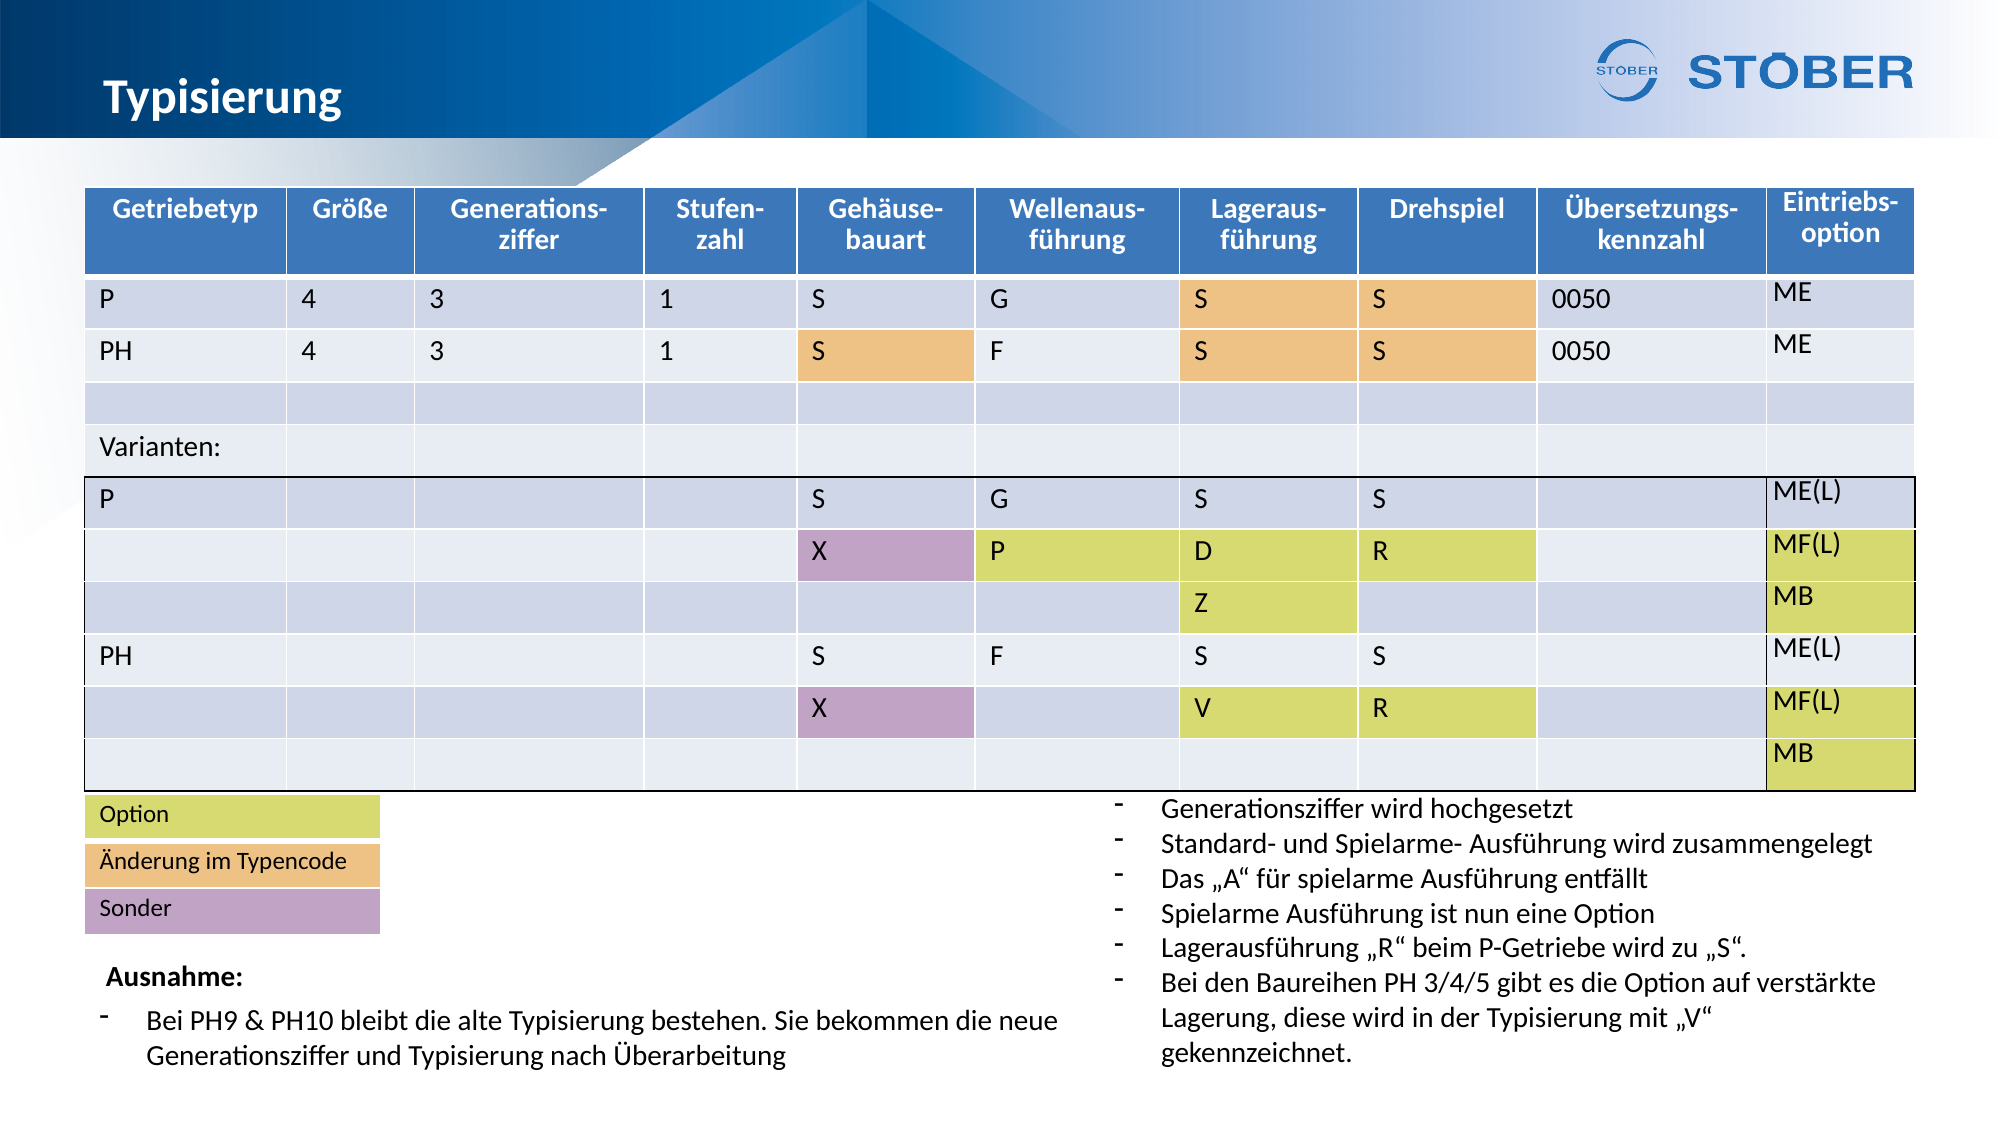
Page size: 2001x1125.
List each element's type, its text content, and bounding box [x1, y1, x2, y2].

table_cell [1538, 635, 1766, 685]
table_cell [85, 383, 286, 424]
table_cell [1538, 425, 1766, 476]
table_cell [645, 383, 796, 424]
table_cell ME [1767, 280, 1914, 328]
table_cell F [976, 330, 1179, 381]
table_cell S [1180, 635, 1357, 685]
table_cell [1359, 582, 1536, 633]
table_cell S [1359, 635, 1536, 685]
table_header Stufen-zahl [645, 188, 796, 274]
table_cell [1359, 383, 1536, 424]
table_cell R [1359, 530, 1536, 581]
table_cell [287, 383, 414, 424]
table_cell [798, 383, 974, 424]
table_cell S [798, 635, 974, 685]
table_cell 0050 [1538, 330, 1766, 381]
table_cell [976, 383, 1179, 424]
table_cell MF(L) [1767, 687, 1914, 732]
table_cell 0050 [1538, 280, 1766, 328]
table_cell 3 [415, 330, 643, 381]
table_cell [645, 530, 796, 581]
table_cell [415, 425, 643, 476]
table_cell S [1359, 478, 1536, 528]
table_cell [1538, 582, 1766, 633]
table_cell G [976, 478, 1179, 528]
table_cell PH [85, 330, 286, 381]
table_cell [287, 478, 414, 528]
text_box Ausnahme: Bei PH9 & PH10 bleibt die alte Typisierung bestehen. Sie bekommen die neue Generationsziffer und Typisierung nach Überarbeitung [84, 950, 1085, 1079]
table_cell [1359, 425, 1536, 476]
table_cell [1538, 530, 1766, 581]
table_cell [645, 425, 796, 476]
table_header Lageraus-führung [1180, 188, 1357, 274]
table_cell S [798, 280, 974, 328]
title Typisierung [88, 59, 1399, 135]
table_cell P [85, 280, 286, 328]
table_cell Sonder [85, 889, 380, 934]
table_header Gehäuse-bauart [798, 188, 974, 274]
table_cell 3 [415, 280, 643, 328]
text_box Generationsziffer wird hochgesetzt Standard- und Spielarme- Ausführung wird zusammengelegt Das „A“ für spielarme Ausführung entfällt Spielarme Ausführung ist nun eine Option Lagerausführung „R“ beim P-Getriebe wird zu „S“. Bei den Baureihen PH 3/4/5 gibt es die Option auf verstärkte Lagerung, diese wird in der Typisierung mit „V“ gekennzeichnet. [1099, 808, 1908, 1121]
table_cell S [1359, 280, 1536, 328]
table_cell [645, 635, 796, 685]
picture [0, 0, 2000, 138]
table_header Drehspiel [1359, 188, 1536, 274]
table_cell [85, 582, 286, 633]
table_cell 1 [645, 330, 796, 381]
table_cell [287, 425, 414, 476]
table_header Option [85, 795, 380, 838]
table_cell R [1359, 687, 1536, 732]
table_cell 4 [287, 280, 414, 328]
table_cell [287, 530, 414, 581]
table_cell 4 [287, 330, 414, 381]
table_header Wellenaus-führung [976, 188, 1179, 274]
table_cell ME(L) [1767, 478, 1914, 528]
table_cell ME [1767, 330, 1914, 381]
table_header Größe [287, 188, 414, 274]
table_cell X [798, 530, 974, 581]
table_cell [1538, 383, 1766, 424]
table_cell [976, 582, 1179, 633]
table_cell [415, 687, 643, 732]
table_cell [85, 739, 133, 790]
table_cell S [1180, 478, 1357, 528]
table_cell [1538, 687, 1766, 732]
table_cell D [1180, 530, 1357, 581]
table_cell [1180, 383, 1357, 424]
table_header Eintriebs-option [1767, 188, 1914, 274]
table_cell [645, 478, 796, 528]
table_cell [415, 383, 643, 424]
table_cell S [798, 478, 974, 528]
table_cell G [976, 280, 1179, 328]
table_cell MF(L) [1767, 530, 1914, 581]
table_cell F [976, 635, 1179, 685]
table_cell [85, 530, 286, 581]
table_cell S [1180, 280, 1357, 328]
table_cell ME(L) [1767, 635, 1914, 685]
table_cell [1767, 383, 1914, 424]
table_cell Z [1180, 582, 1357, 633]
table_cell [415, 478, 643, 528]
text_box [133, 732, 2000, 808]
table_cell [287, 582, 414, 633]
table_cell [1180, 425, 1357, 476]
table_cell [1538, 478, 1766, 528]
table_cell [287, 635, 414, 685]
table_cell [287, 687, 414, 732]
table_cell P [85, 478, 286, 528]
table_cell Änderung im Typencode [85, 844, 380, 887]
table_cell MB [1767, 582, 1914, 633]
table_header Generations-ziffer [415, 188, 643, 274]
table_cell S [798, 330, 974, 381]
table_cell [645, 687, 796, 732]
table_cell [645, 582, 796, 633]
table_cell V [1180, 687, 1357, 732]
table_cell Varianten: [85, 425, 286, 476]
table_cell X [798, 687, 974, 732]
table_cell S [1180, 330, 1357, 381]
table_cell [415, 530, 643, 581]
table_cell [415, 635, 643, 685]
table_cell [798, 425, 974, 476]
table_cell [1767, 425, 1914, 476]
table_cell [976, 687, 1179, 732]
table_cell P [976, 530, 1179, 581]
table_cell [976, 425, 1179, 476]
table_header Übersetzungs-kennzahl [1538, 188, 1766, 274]
table_cell [85, 687, 286, 738]
table_cell PH [85, 635, 286, 685]
table_cell S [1359, 330, 1536, 381]
table_header Getriebetyp [85, 188, 286, 274]
table_cell [798, 582, 974, 633]
table_cell [415, 582, 643, 633]
table_cell 1 [645, 280, 796, 328]
